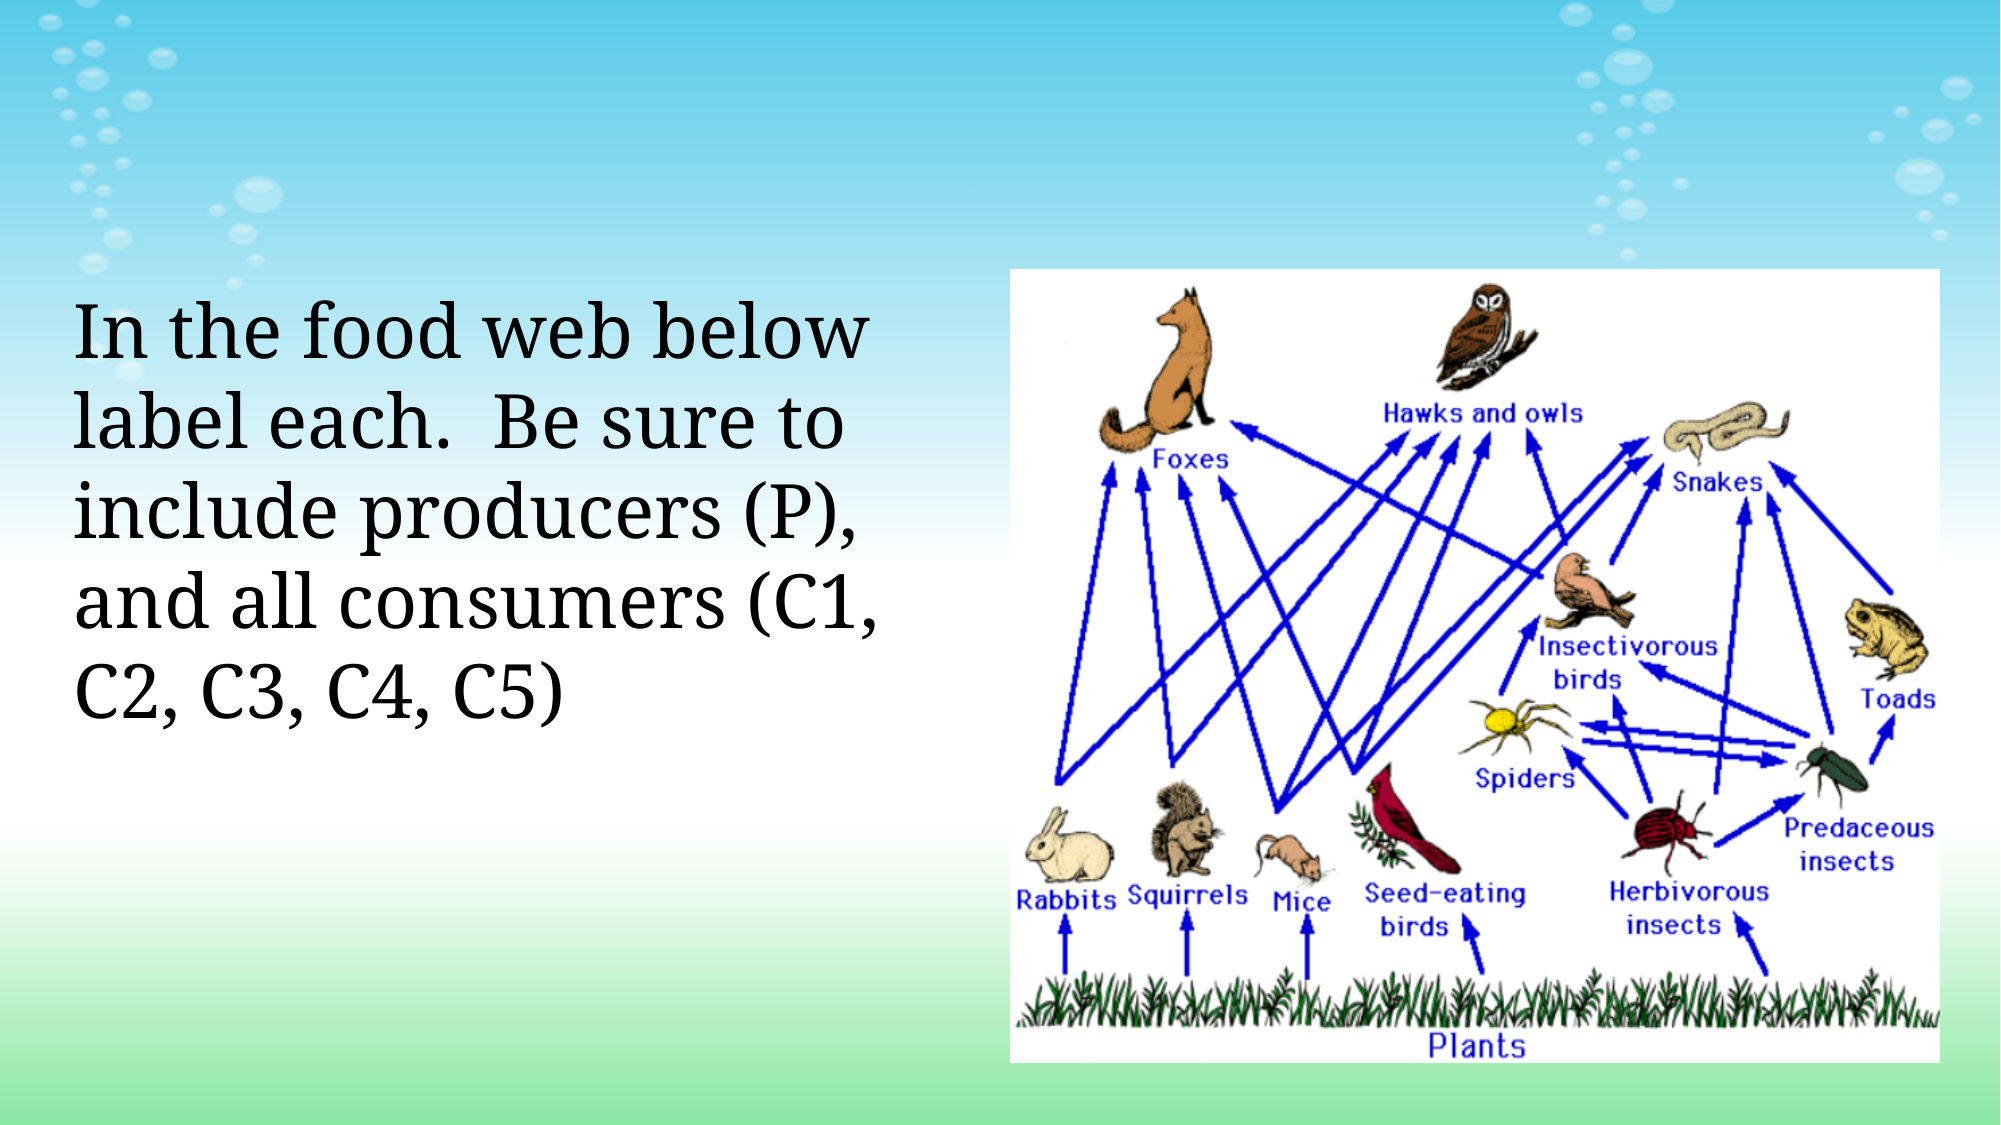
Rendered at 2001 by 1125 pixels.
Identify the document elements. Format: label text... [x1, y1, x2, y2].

picture [0, 0, 2001, 1125]
list In the food web below label each. Be sure to include producers (P), and all consumers (C1, C2, C3, C4, C5) [60, 270, 971, 1080]
